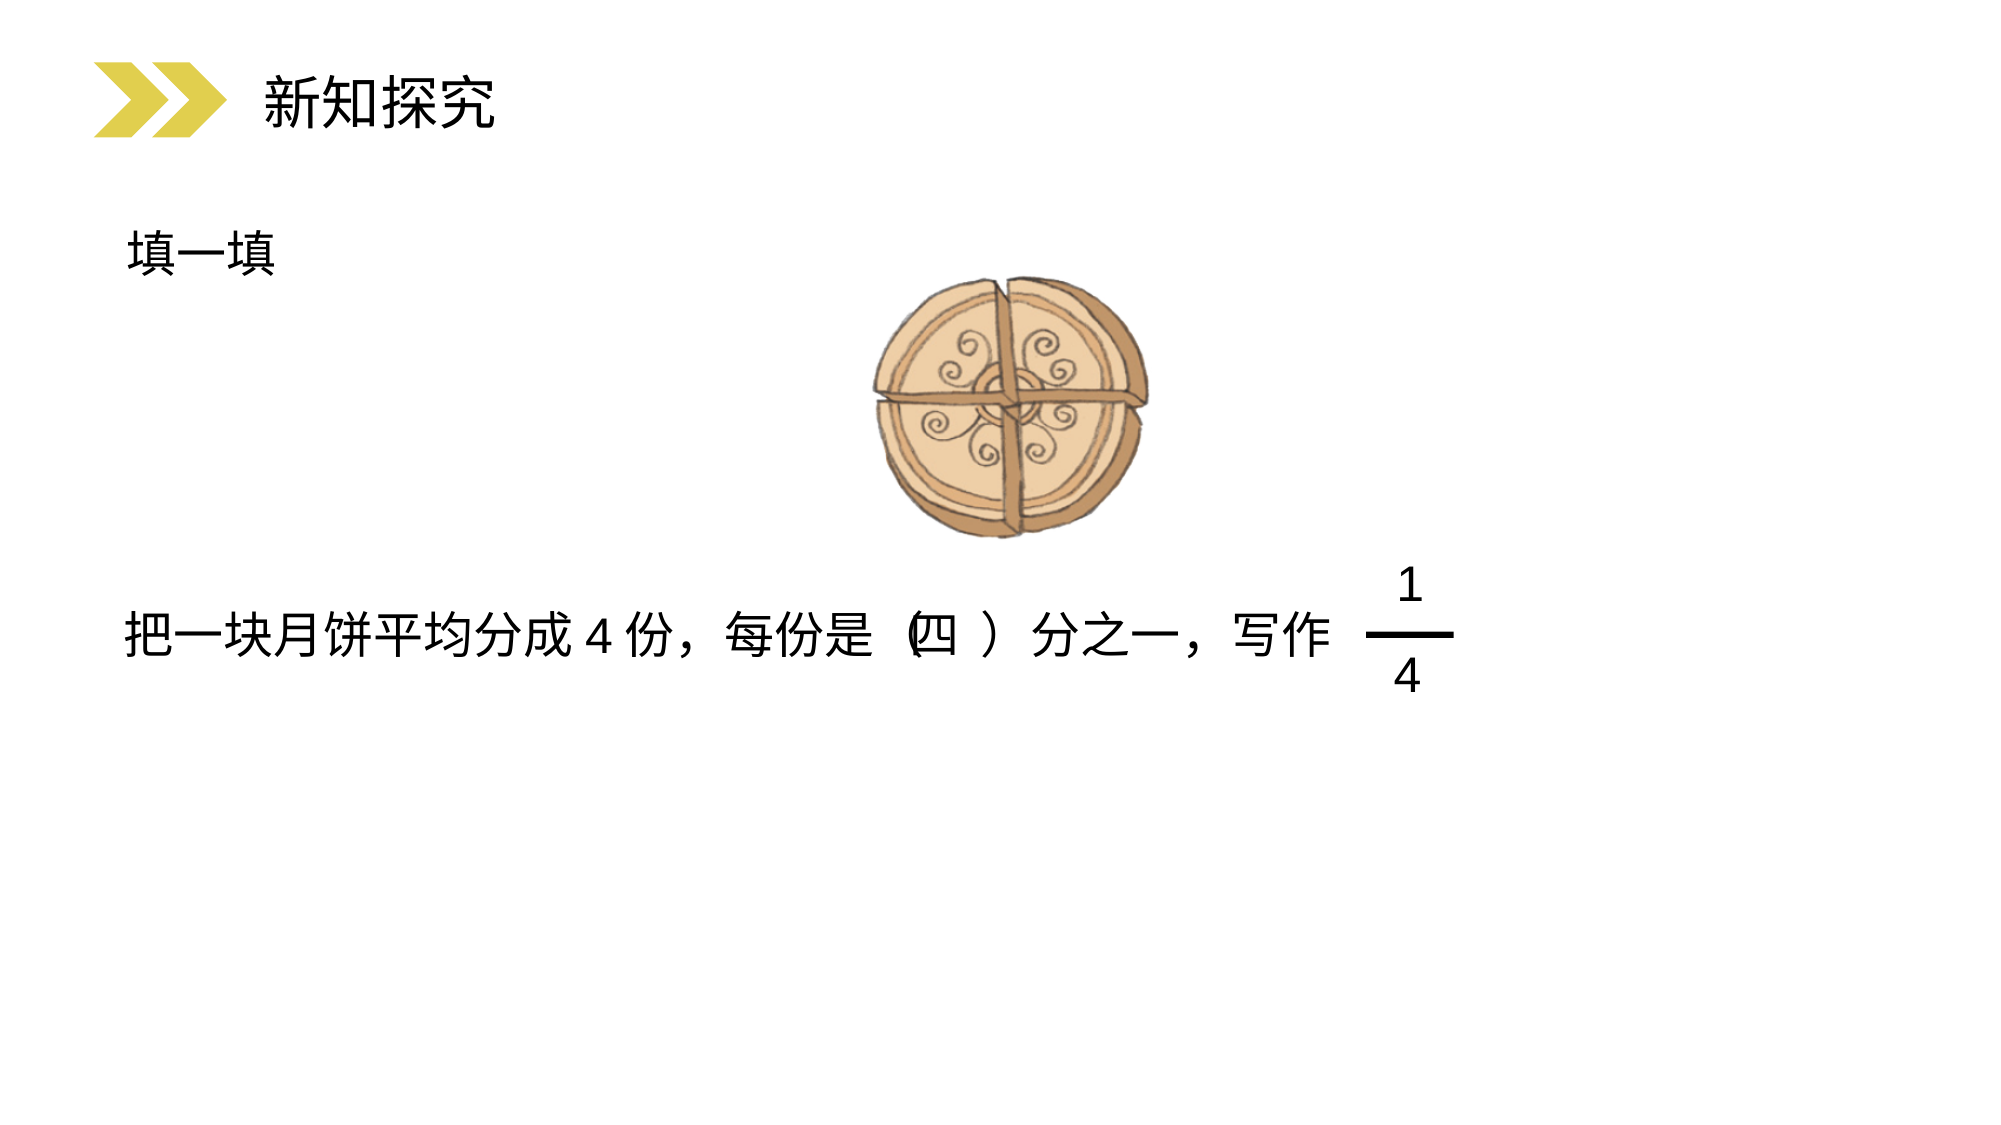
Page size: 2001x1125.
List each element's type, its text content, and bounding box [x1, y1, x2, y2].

text_box 把一块月饼平均分成4份，每份是（ ）分之一，写作 [108, 596, 894, 671]
text_box 新知探究 [248, 66, 1088, 137]
text_box 填一填 [111, 215, 291, 290]
text_box 把一块月饼平均分成4份，每份是（ ）分之一，写作 [975, 596, 1527, 671]
text_box 四 [894, 596, 975, 671]
text_box 1 [1381, 544, 1440, 620]
picture [839, 241, 1231, 567]
text_box 4 [1378, 635, 1442, 710]
